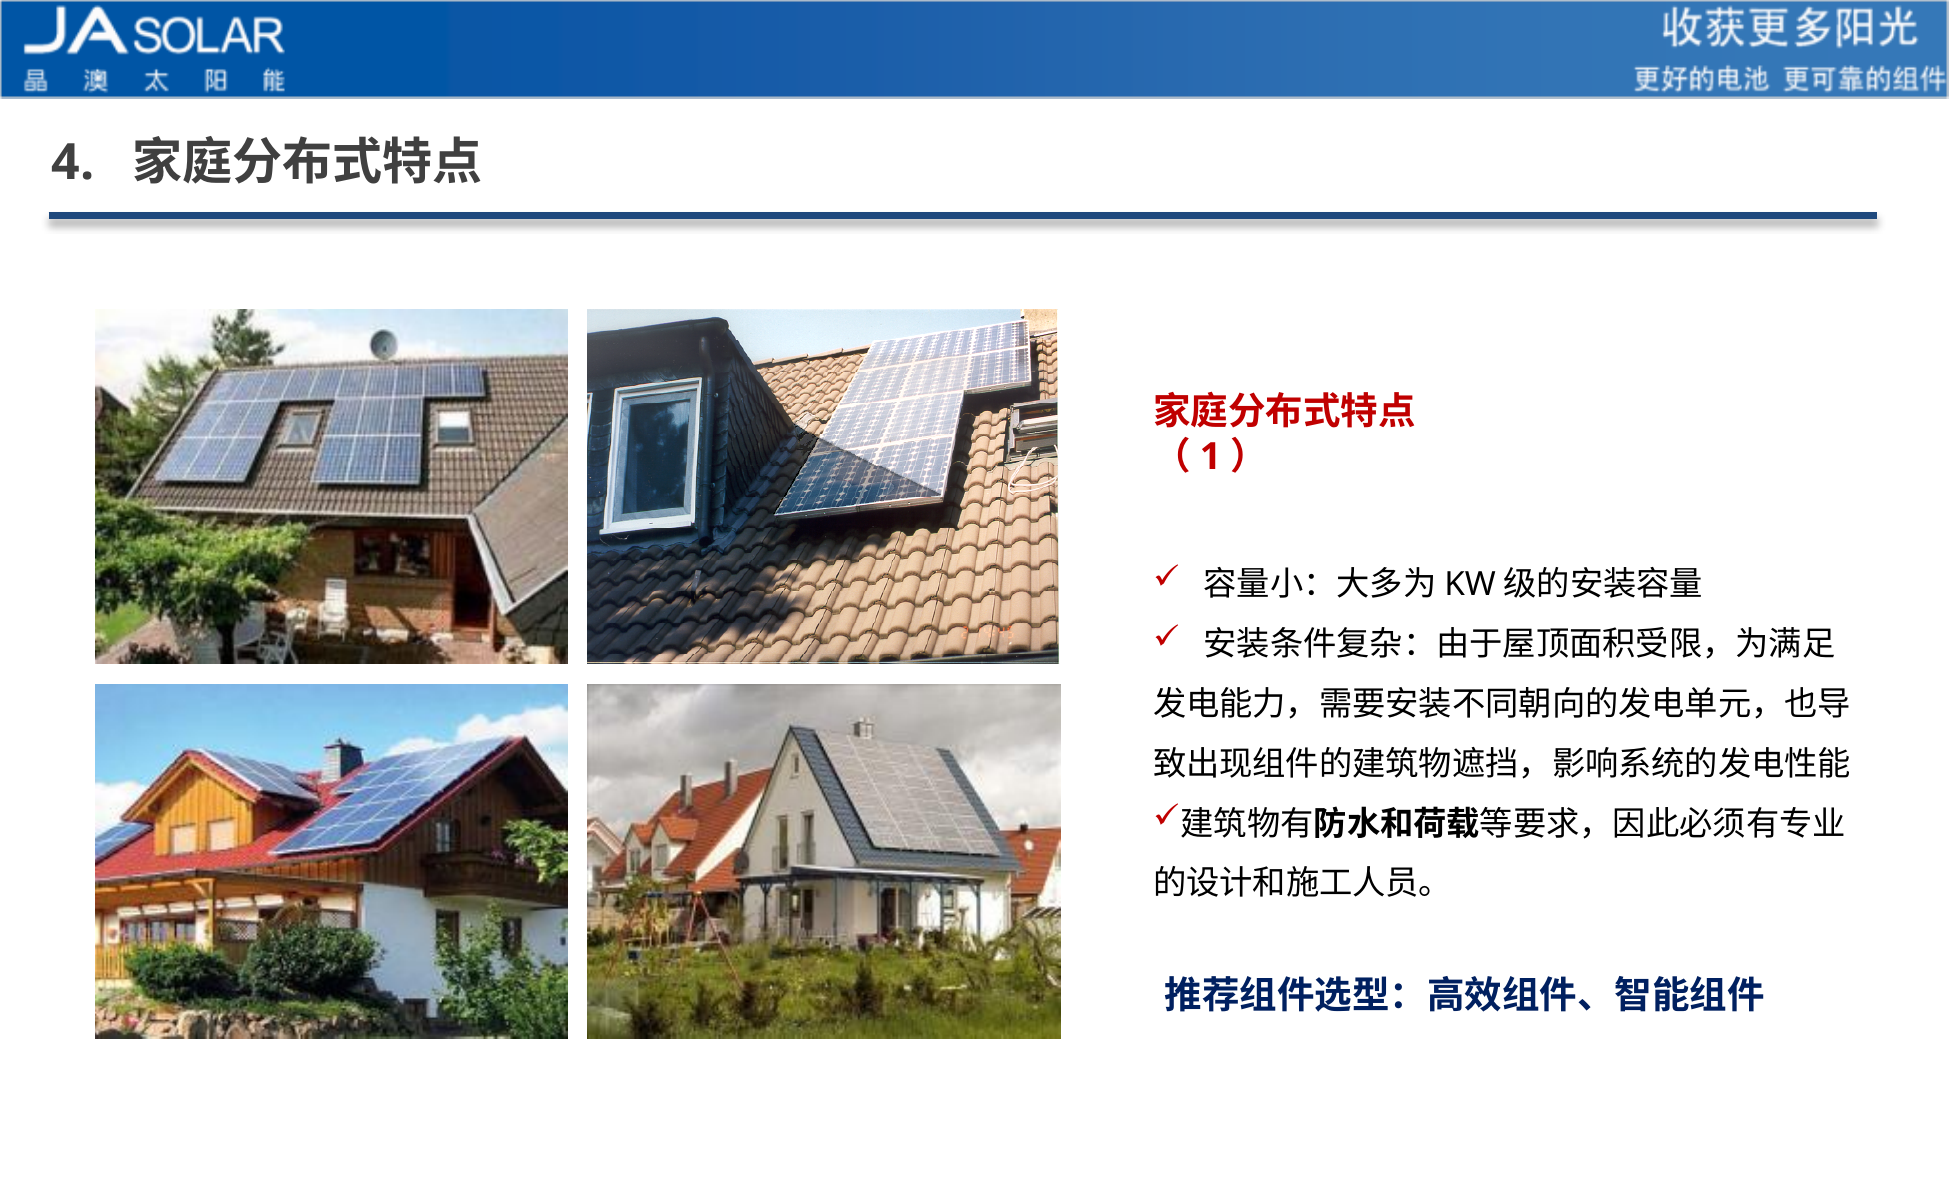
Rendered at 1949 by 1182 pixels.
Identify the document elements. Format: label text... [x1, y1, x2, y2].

picture [587, 684, 1061, 1039]
picture [95, 684, 569, 1039]
text_box 4. 家庭分布式特点 [36, 121, 998, 197]
picture [587, 309, 1061, 664]
picture [0, 0, 1949, 99]
text_box 家庭分布式特点（1） [1138, 379, 1537, 485]
text_box 容量小：大多为KW级的安装容量 安装条件复杂：由于屋顶面积受限，为满足发电能力，需要安装不同朝向的发电单元，也导致出现组件的建筑物遮挡，影响系统的发电性能 建筑物有防水和荷载等要求，因此必须有专业的设计和施工人员。 [1138, 535, 1877, 910]
text_box 推荐组件选型：高效组件、智能组件 [1150, 963, 1783, 1024]
picture [95, 309, 569, 664]
